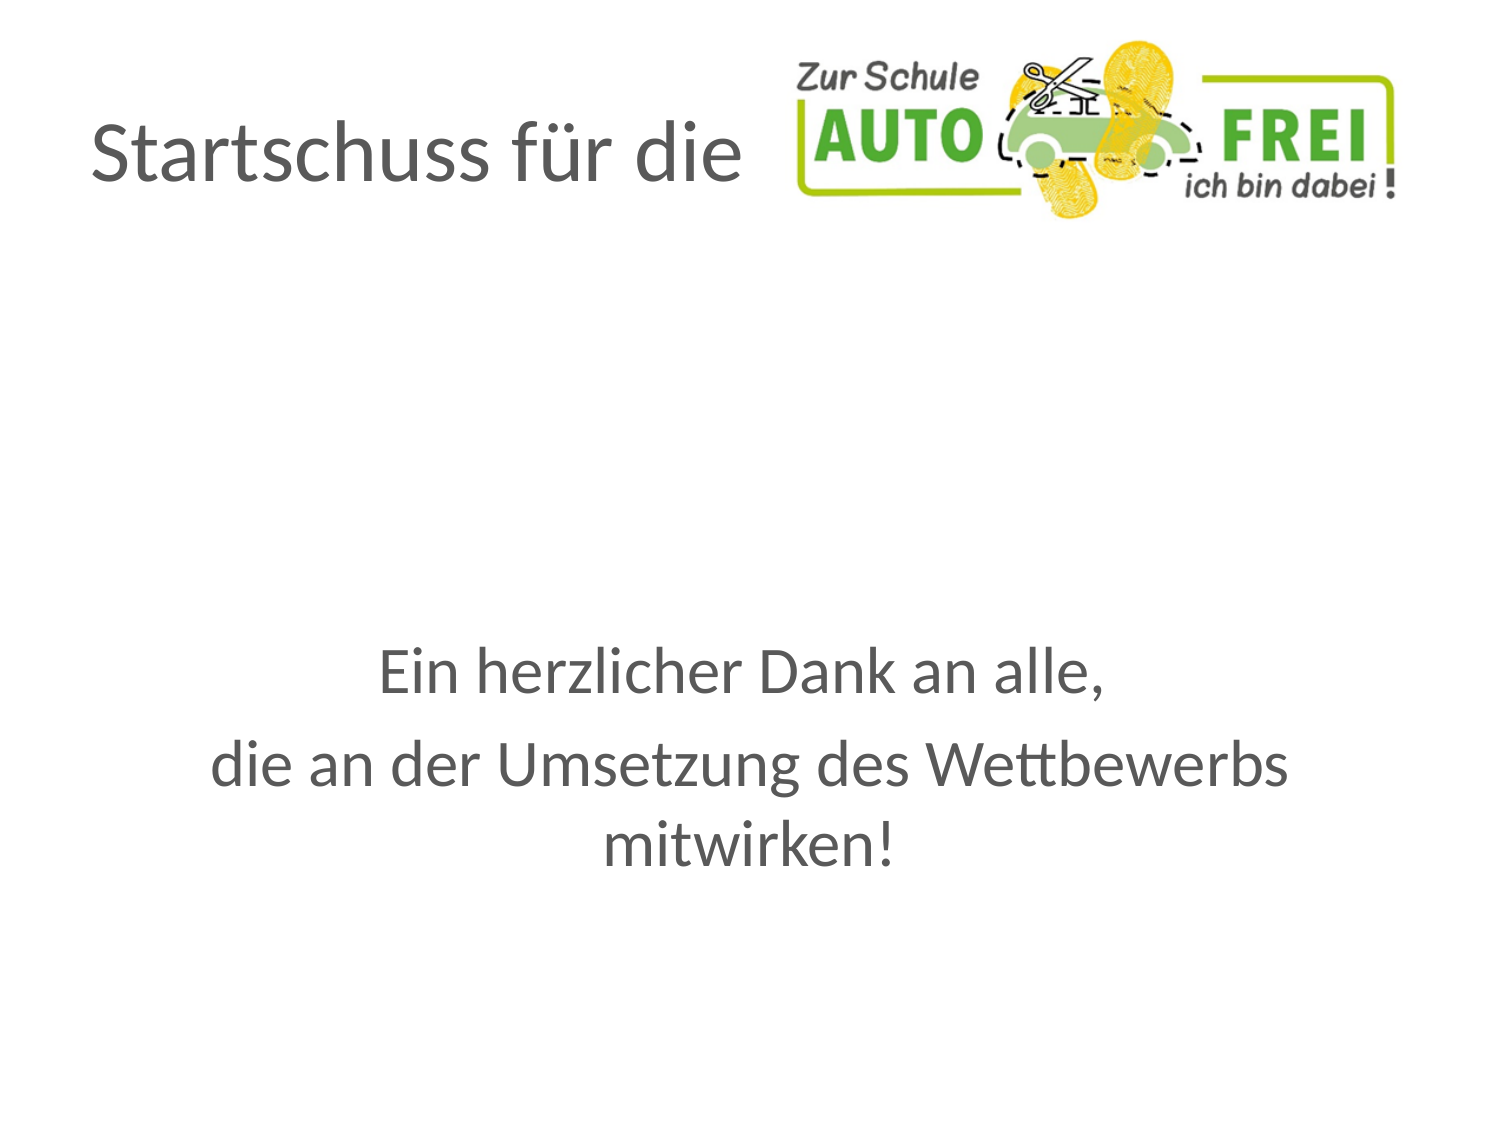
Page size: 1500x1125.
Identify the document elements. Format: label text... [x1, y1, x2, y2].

list Ein herzlicher Dank an alle, die an der Umsetzung des Wettbewerbs mitwirken! [41, 432, 1459, 1035]
title Startschuss für die [75, 14, 1425, 279]
picture [785, 1, 1412, 244]
